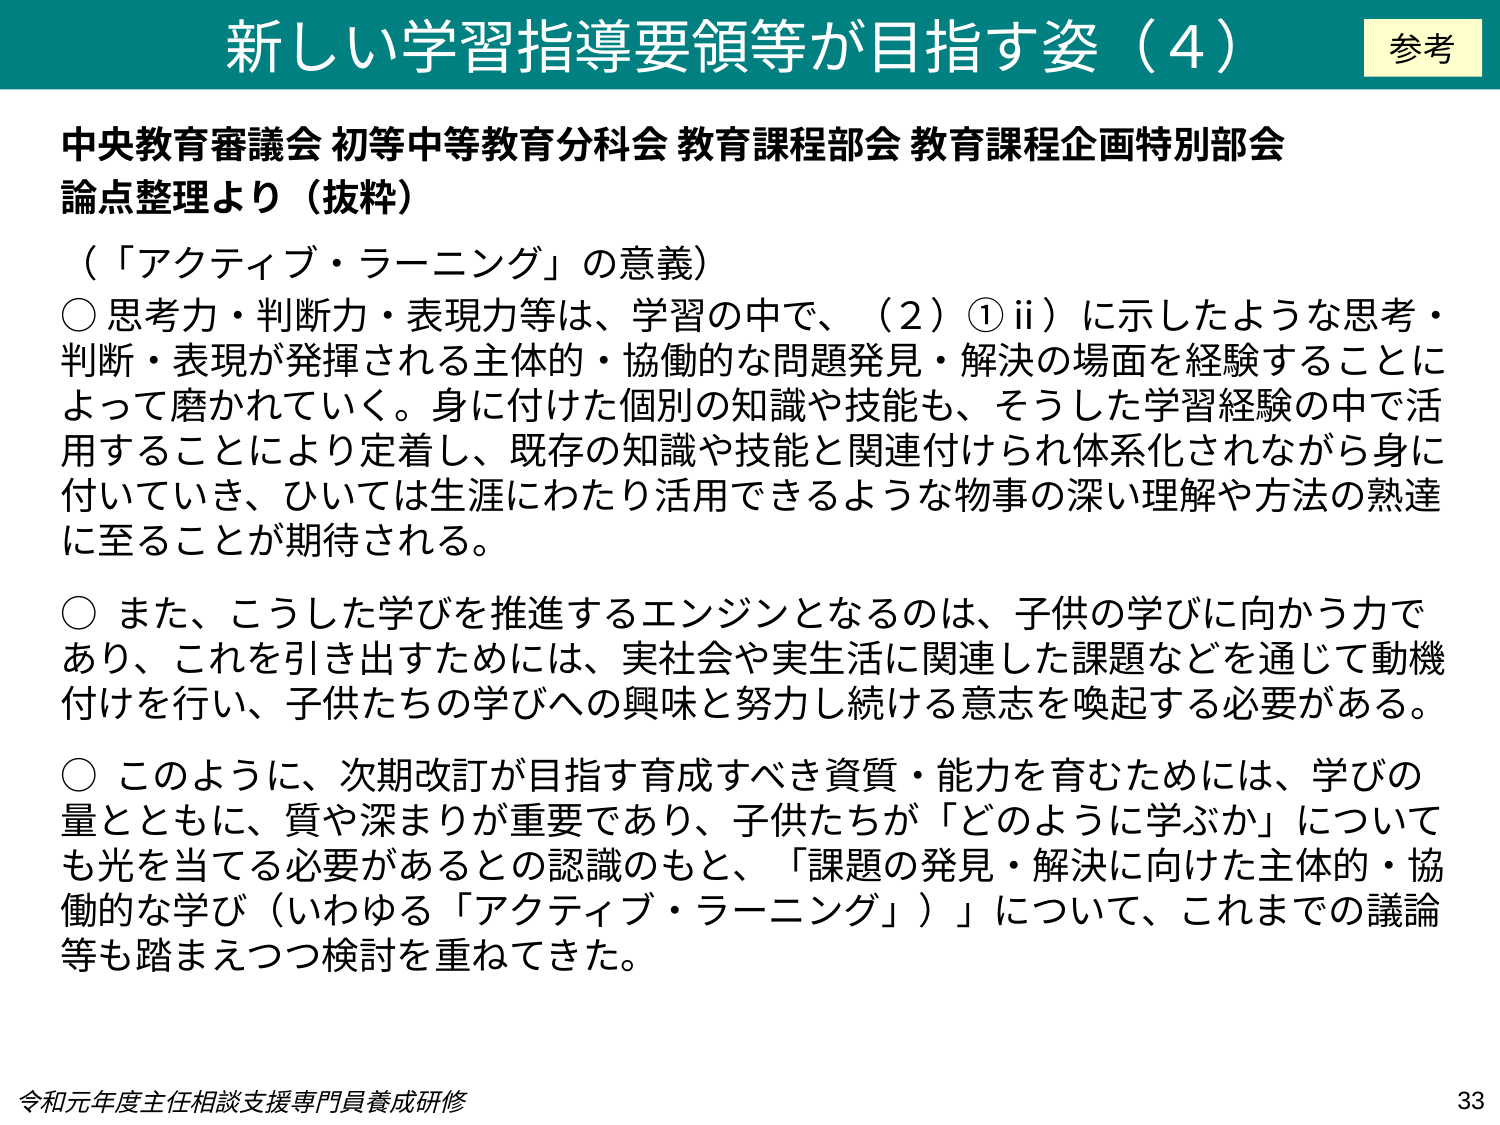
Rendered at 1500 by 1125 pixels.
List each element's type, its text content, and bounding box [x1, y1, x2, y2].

text_box 新しい学習指導要領等が目指す姿（４） [0, 0, 1500, 91]
slide_number 33 [1149, 1077, 1500, 1124]
text_box 参考 [1362, 17, 1484, 79]
footer 令和元年度主任相談支援専門員養成研修 [0, 1078, 510, 1125]
text_box 中央教育審議会 初等中等教育分科会 教育課程部会 教育課程企画特別部会 論点整理より（抜粋） （「アクティブ・ラーニング」の意義） ○思考力・判断力・表現力等は、学習の中で、（２）①ⅱ）に示したような思考・判断・表現が発揮される主体的・協働的な問題発見・解決の場面を経験することによって磨かれていく。身に付けた個別の知識や技能も、そうした学習経験の中で活用することにより定着し、既存の知識や技能と関連付けられ体系化されながら身に付いていき、ひいては生涯にわたり活用できるような物事の深い理解や方法の熟達に至ることが期待される。 ○ また、こうした学びを推進するエンジンとなるのは、子供の学びに向かう力であり、これを引き出すためには、実社会や実生活に関連した課題などを通じて動機付けを行い、子供たちの学びへの興味と努力し続ける意志を喚起する必要がある。 ○ このように、次期改訂が目指す育成すべき資質・能力を育むためには、学びの量とともに、質や深まりが重要であり、子供たちが「どのように学ぶか」についても光を当てる必要があるとの認識のもと、「課題の発見・解決に向けた主体的・協働的な学び（いわゆる「アクティブ・ラーニング」）」について、これまでの議論等も踏まえつつ検討を重ねてきた。 [45, 113, 1471, 1001]
